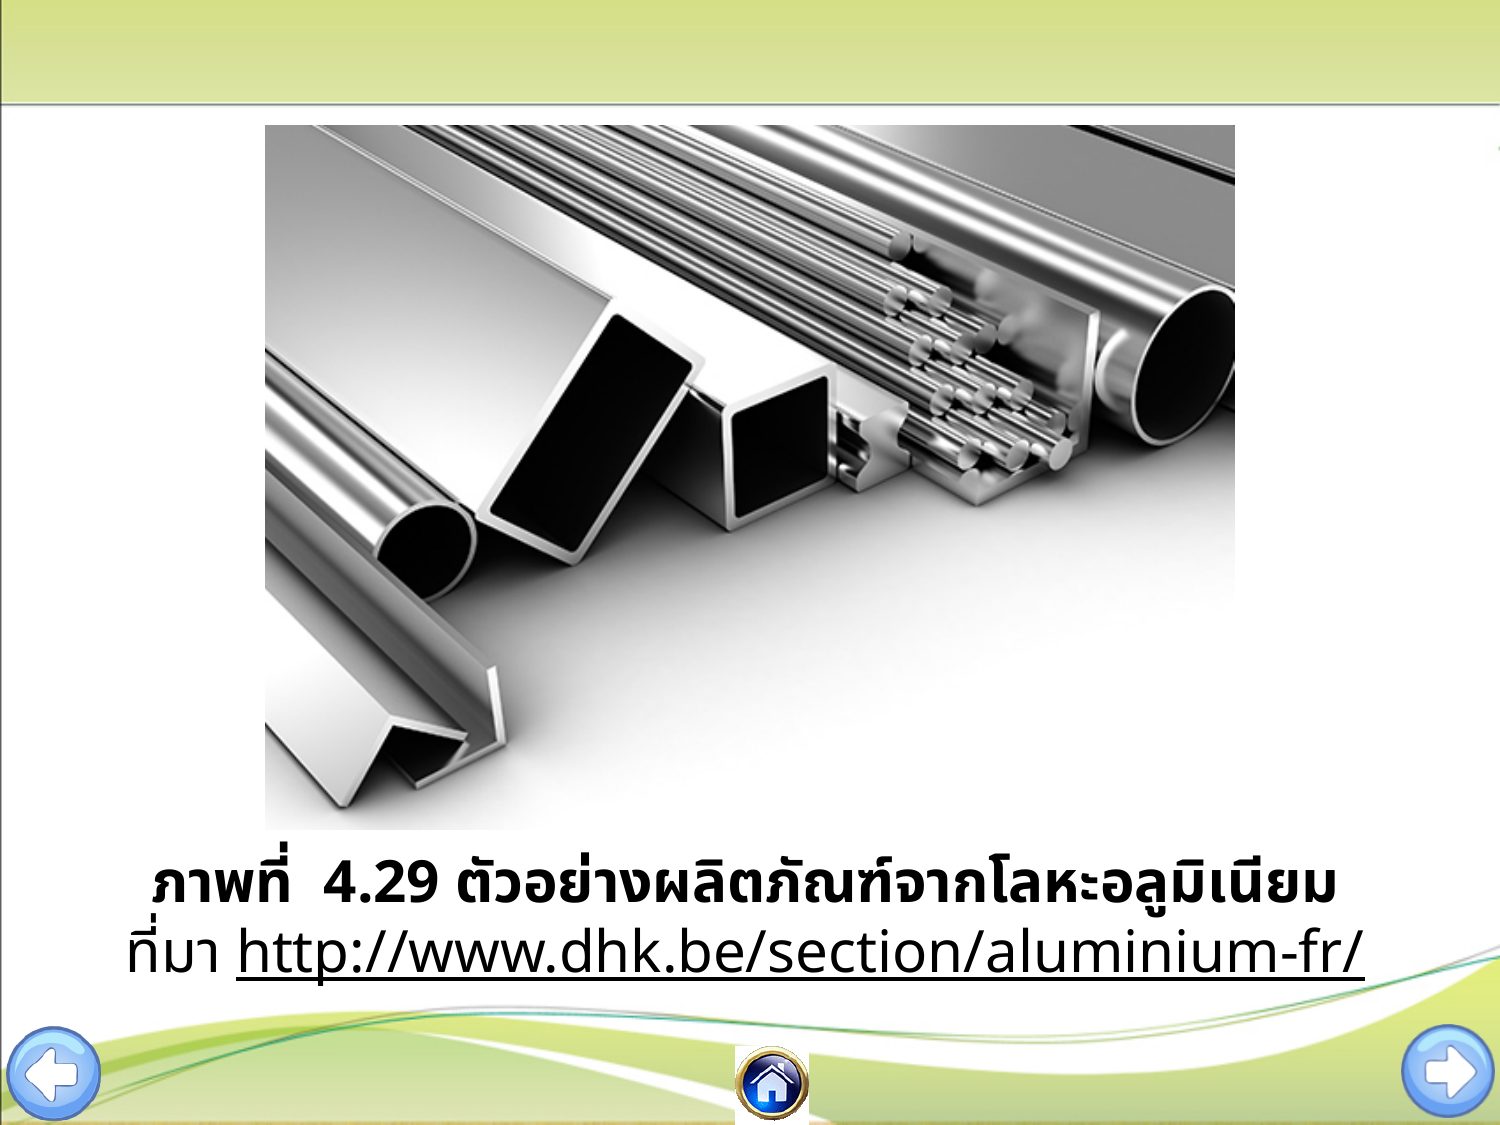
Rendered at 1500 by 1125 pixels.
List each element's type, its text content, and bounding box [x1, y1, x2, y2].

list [265, 125, 1235, 831]
title ภาพที่ 4.29 ตัวอย่างผลิตภัณฑ์จากโลหะอลูมิเนียม ที่มา http://www.dhk.be/section/aluminium-fr/ [70, 820, 1421, 1008]
picture [0, 0, 1500, 1125]
